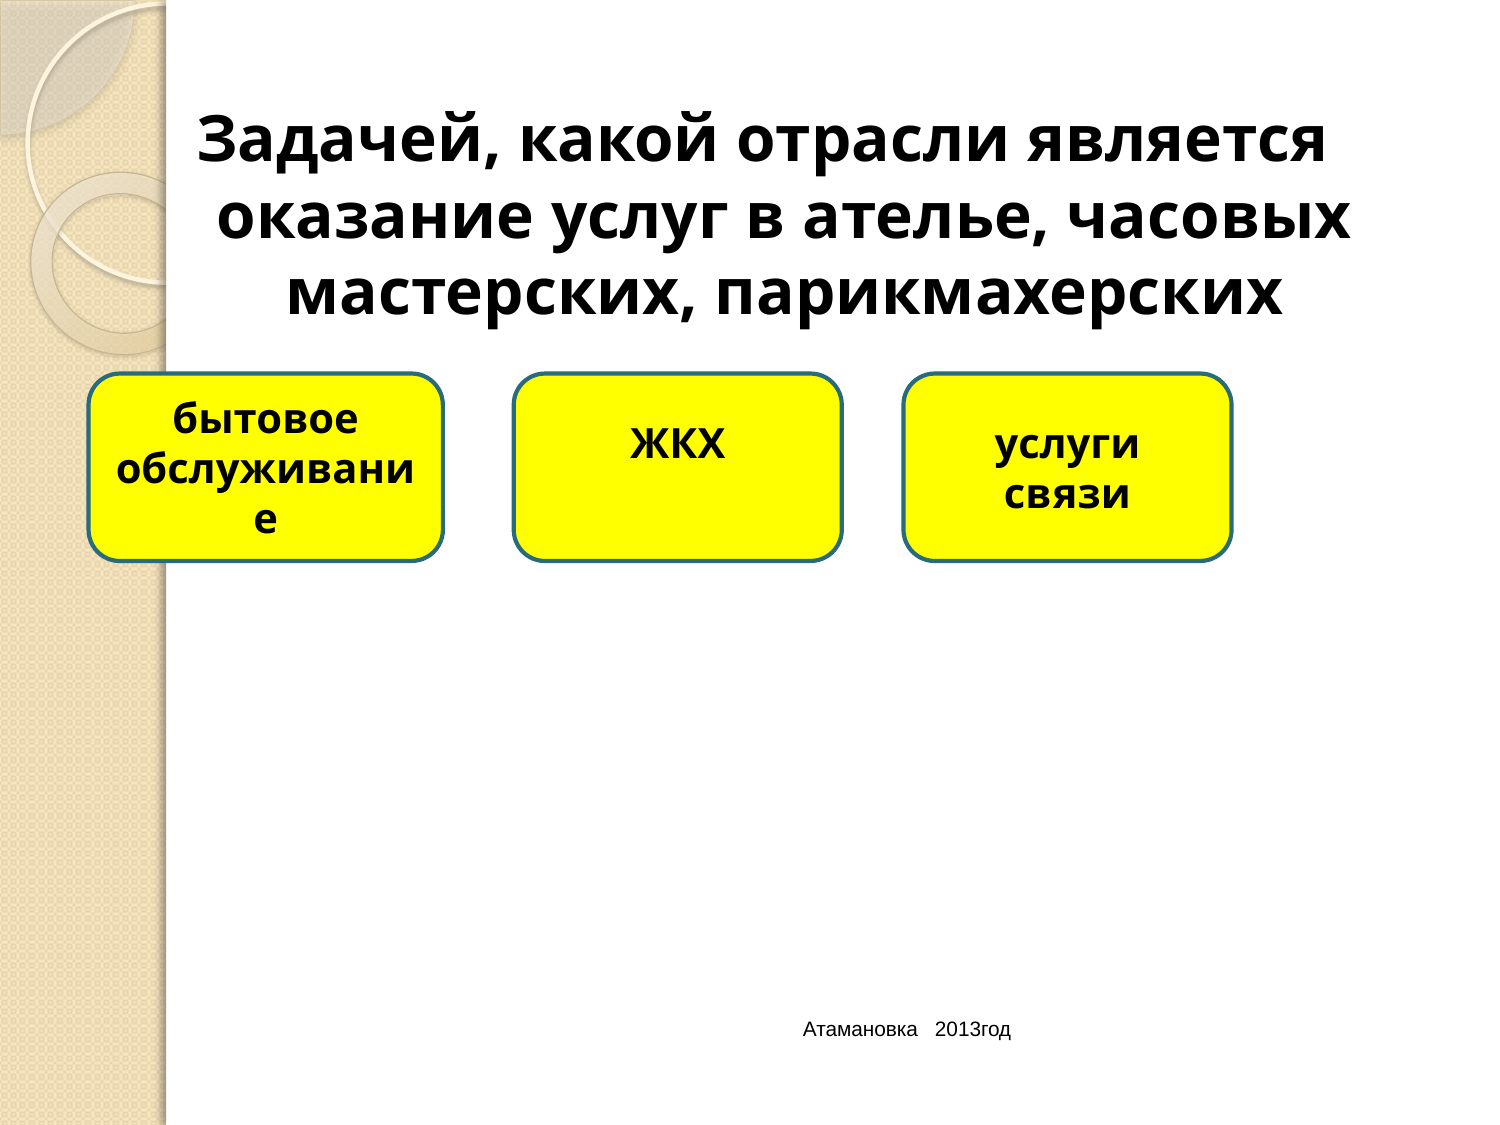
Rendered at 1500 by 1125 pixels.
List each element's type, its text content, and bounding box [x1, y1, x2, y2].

text_box Атамановка 2013год [430, 987, 1384, 1048]
text_box ЖКХ [511, 371, 844, 564]
list Задачей, какой отрасли является оказание услуг в ателье, часовых мастерских, парикмахерских [64, 90, 1447, 337]
text_box услуги связи [901, 371, 1234, 564]
text_box бытовое обслуживание [86, 371, 446, 564]
